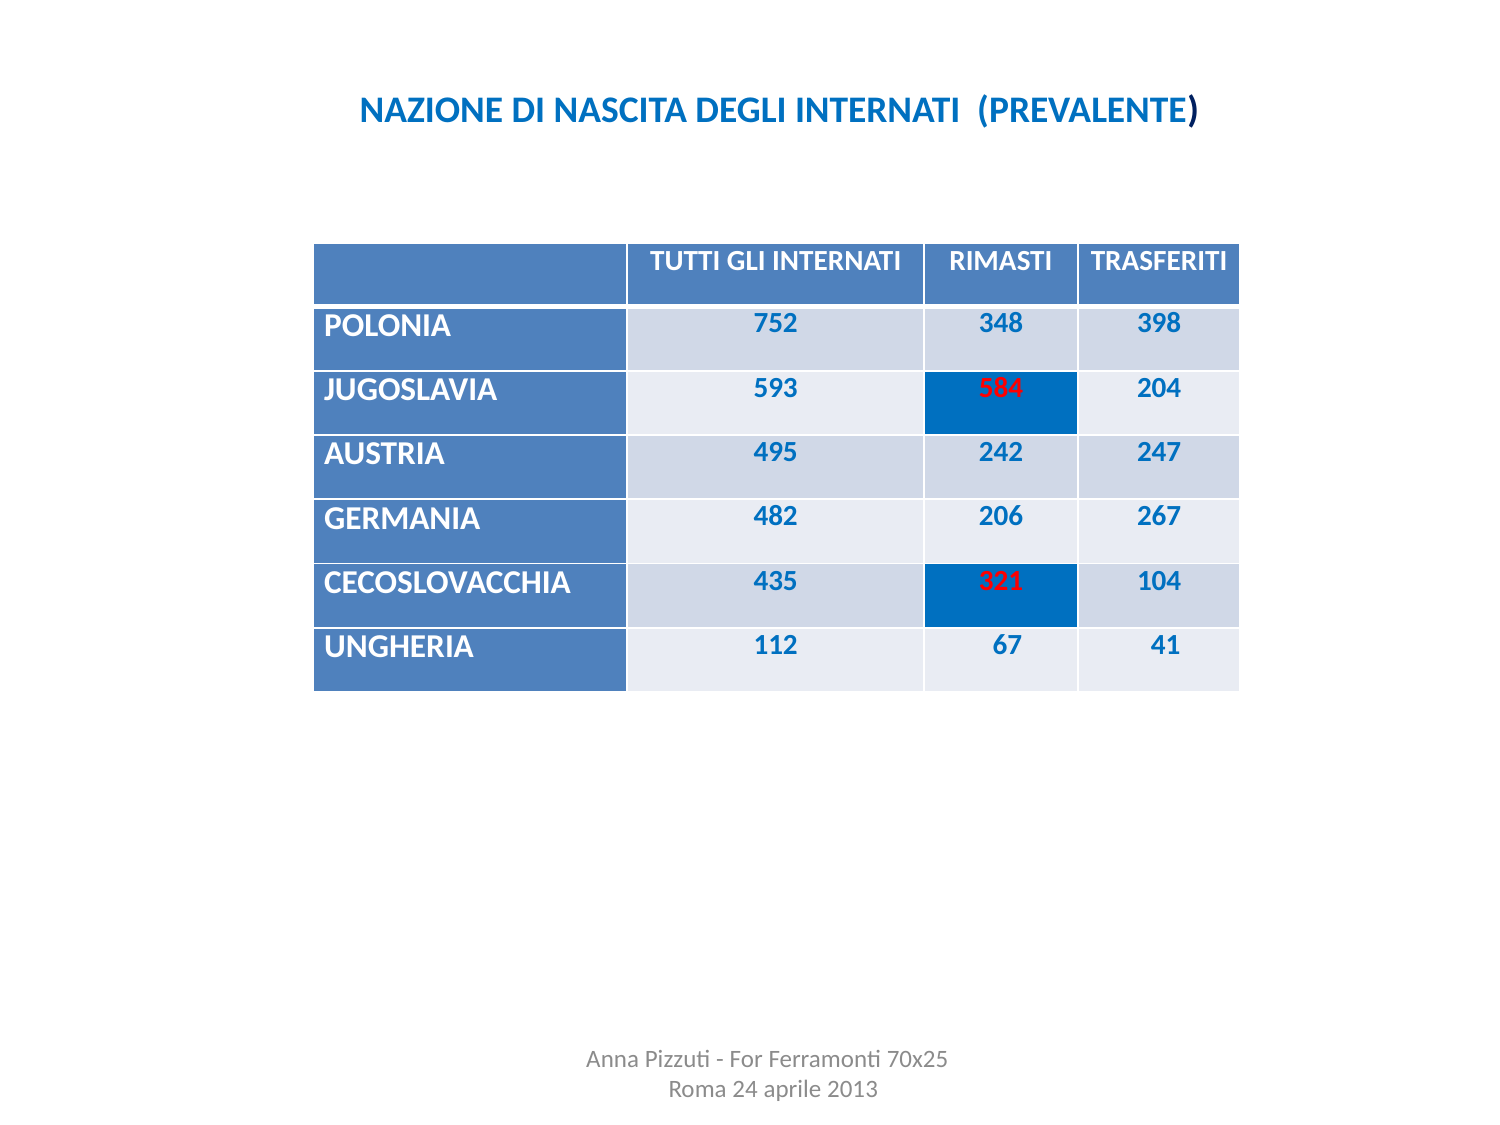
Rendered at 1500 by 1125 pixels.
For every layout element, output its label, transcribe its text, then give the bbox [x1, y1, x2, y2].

table_header TRASFERITI [1079, 244, 1239, 304]
table_cell 206 [925, 500, 1077, 563]
table_cell 104 [1079, 564, 1239, 627]
table_cell 67 [925, 629, 1077, 691]
table_cell 593 [628, 372, 923, 434]
table_header [314, 244, 626, 304]
table_cell 112 [628, 629, 923, 691]
table_cell POLONIA [314, 309, 626, 370]
table_cell 752 [628, 309, 923, 370]
table_cell 348 [925, 309, 1077, 370]
table_cell 584 [925, 372, 1077, 434]
table_cell 41 [1079, 629, 1239, 691]
table_cell JUGOSLAVIA [314, 372, 626, 434]
table_cell GERMANIA [314, 500, 626, 563]
table_header TUTTI GLI INTERNATI [628, 244, 923, 304]
table_cell AUSTRIA [314, 436, 626, 498]
table_cell 247 [1079, 436, 1239, 498]
table_cell 267 [1079, 500, 1239, 563]
table_cell 321 [925, 564, 1077, 627]
table_cell 242 [925, 436, 1077, 498]
table_cell UNGHERIA [314, 629, 626, 691]
table_header RIMASTI [925, 244, 1077, 304]
table_cell 204 [1079, 372, 1239, 434]
table_cell CECOSLOVACCHIA [314, 564, 626, 627]
table_cell 398 [1079, 309, 1239, 370]
footer Anna Pizzuti - For Ferramonti 70x25 Roma 24 aprile 2013 [407, 1042, 1140, 1103]
table_cell 495 [628, 436, 923, 498]
table_cell 435 [628, 564, 923, 627]
table_cell 482 [628, 500, 923, 563]
text_box NAZIONE DI NASCITA DEGLI INTERNATI (PREVALENTE) [289, 78, 1270, 138]
